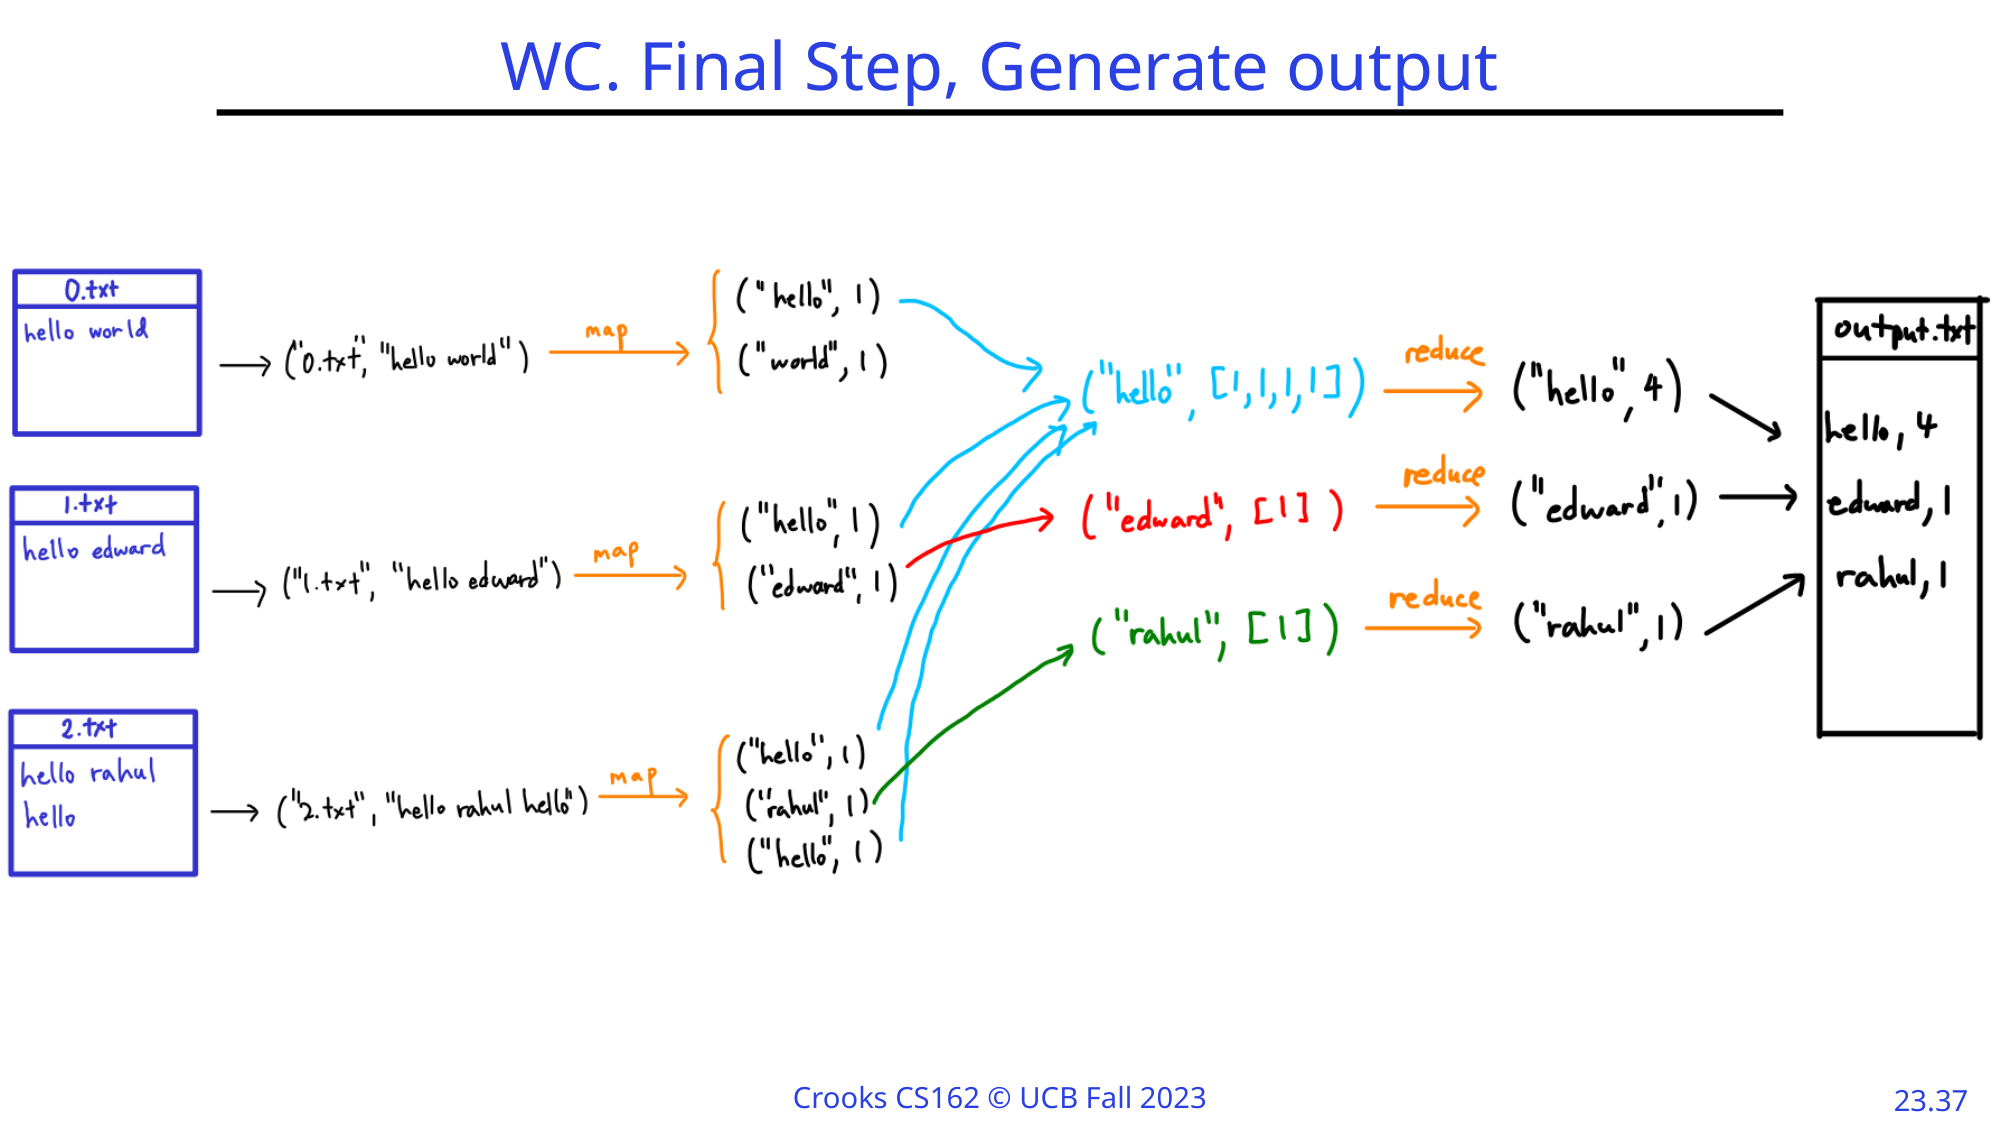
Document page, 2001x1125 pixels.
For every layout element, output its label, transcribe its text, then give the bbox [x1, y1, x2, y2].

picture [0, 235, 2000, 890]
title WC. Final Step, Generate output [216, 24, 1784, 113]
